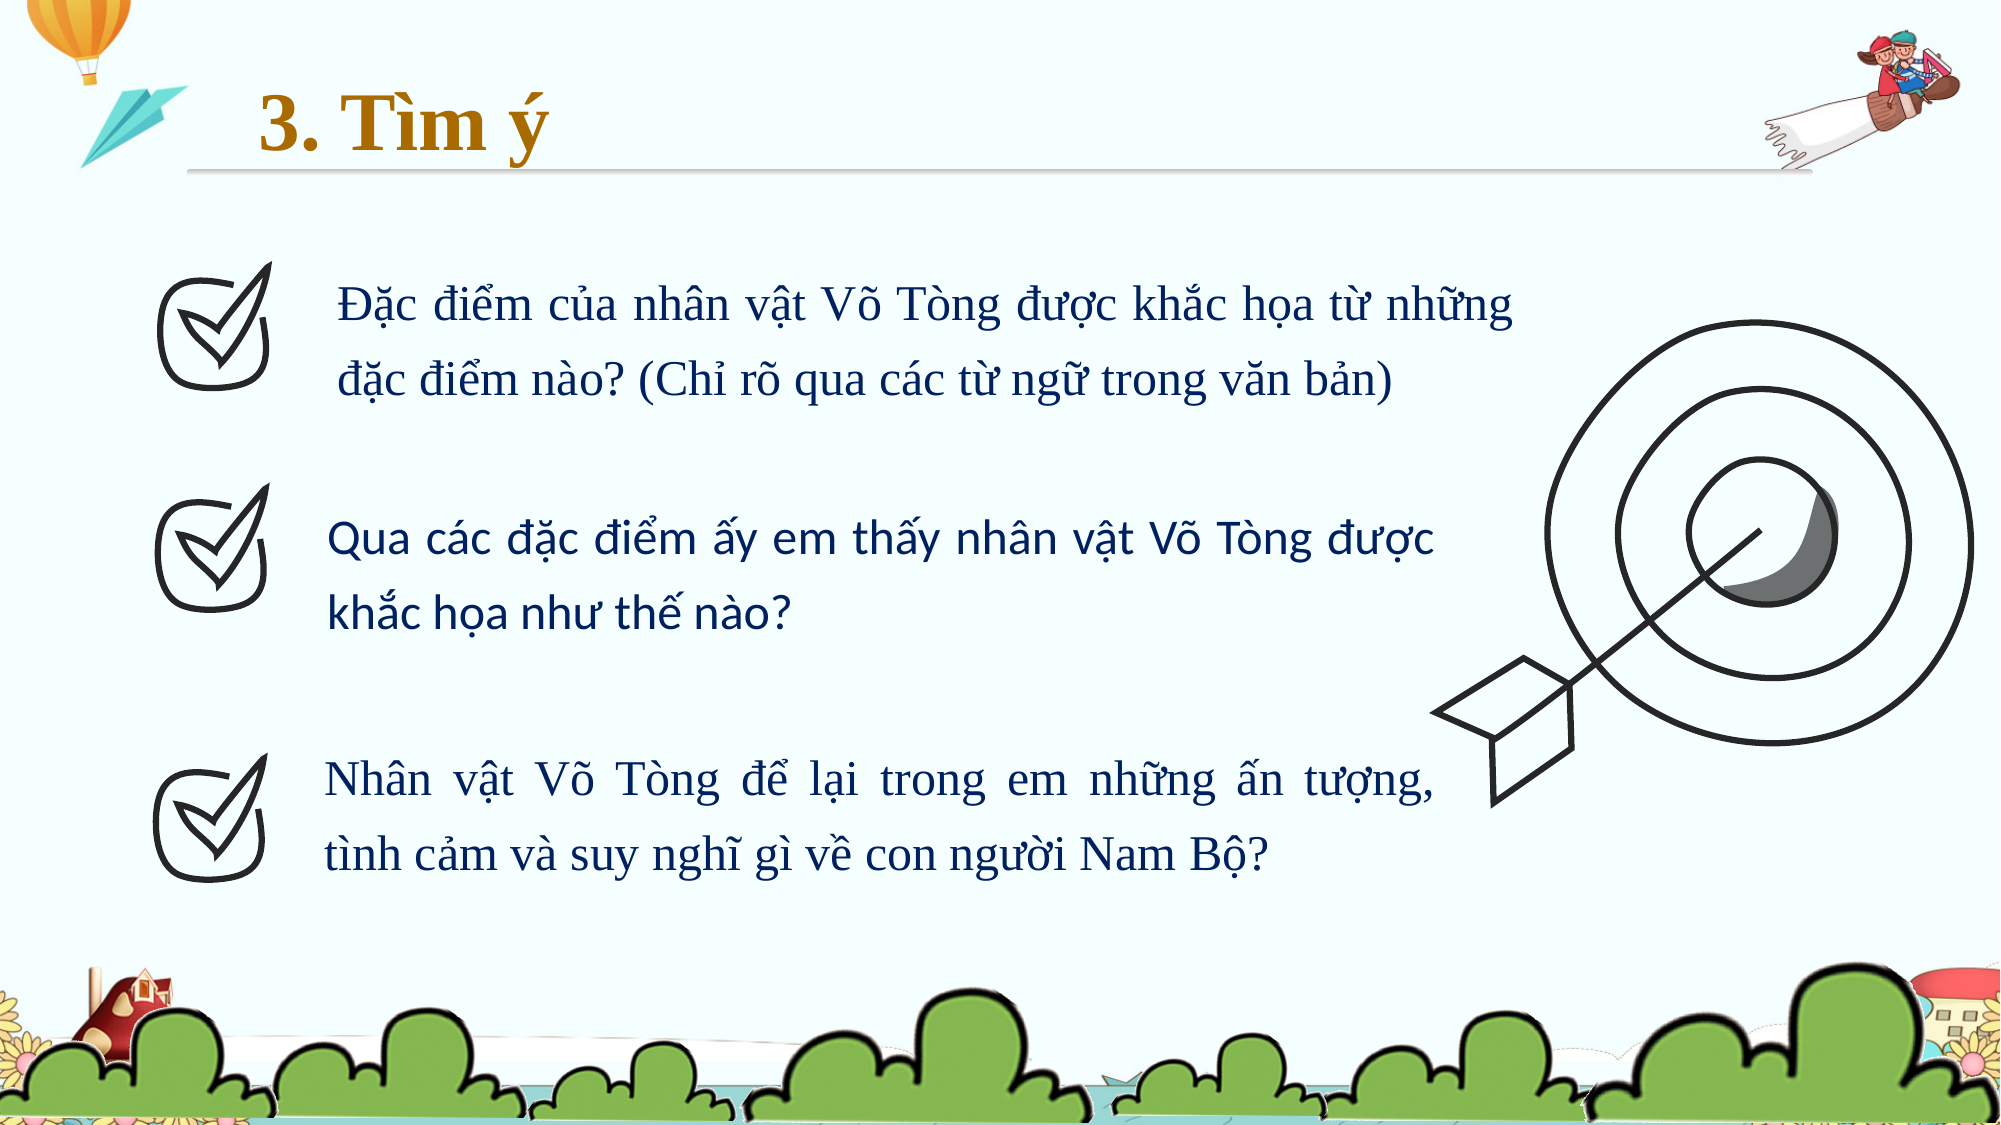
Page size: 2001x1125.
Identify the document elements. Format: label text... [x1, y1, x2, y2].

text_box Nhân vật Võ Tòng để lại trong em những ấn tượng, tình cảm và suy nghĩ gì về con người Nam Bộ? [309, 722, 1451, 888]
text_box Đặc điểm của nhân vật Võ Tòng được khắc họa từ những đặc điểm nào? (Chỉ rõ qua các từ ngữ trong văn bản) [322, 248, 1529, 413]
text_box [157, 488, 266, 611]
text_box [155, 758, 264, 881]
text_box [159, 266, 269, 389]
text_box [1547, 323, 1974, 743]
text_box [1443, 507, 1742, 816]
text_box Qua các đặc điểm ấy em thấy nhân vật Võ Tòng được khắc họa như thế nào? [312, 482, 1451, 647]
slide_number 10 [1099, 1049, 1104, 1110]
picture [0, 0, 2001, 1125]
text_box 3. Tìm ý [243, 60, 1765, 175]
